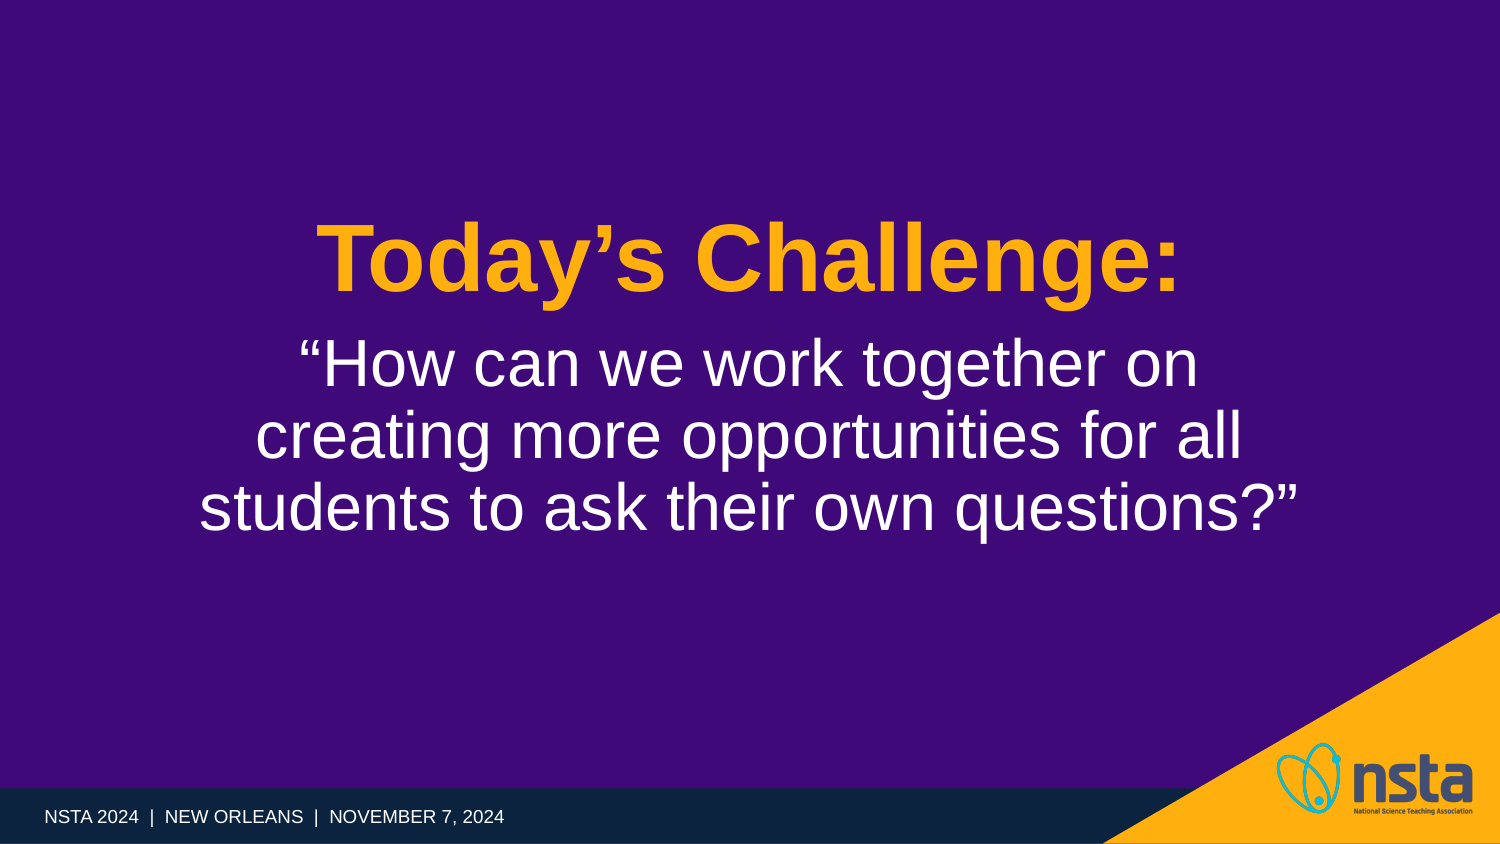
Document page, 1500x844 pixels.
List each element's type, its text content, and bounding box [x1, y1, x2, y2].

picture [1275, 742, 1474, 816]
title Today’s Challenge: “How can we work together on creating more opportunities for all students to ask their own questions?” [172, 85, 1328, 668]
